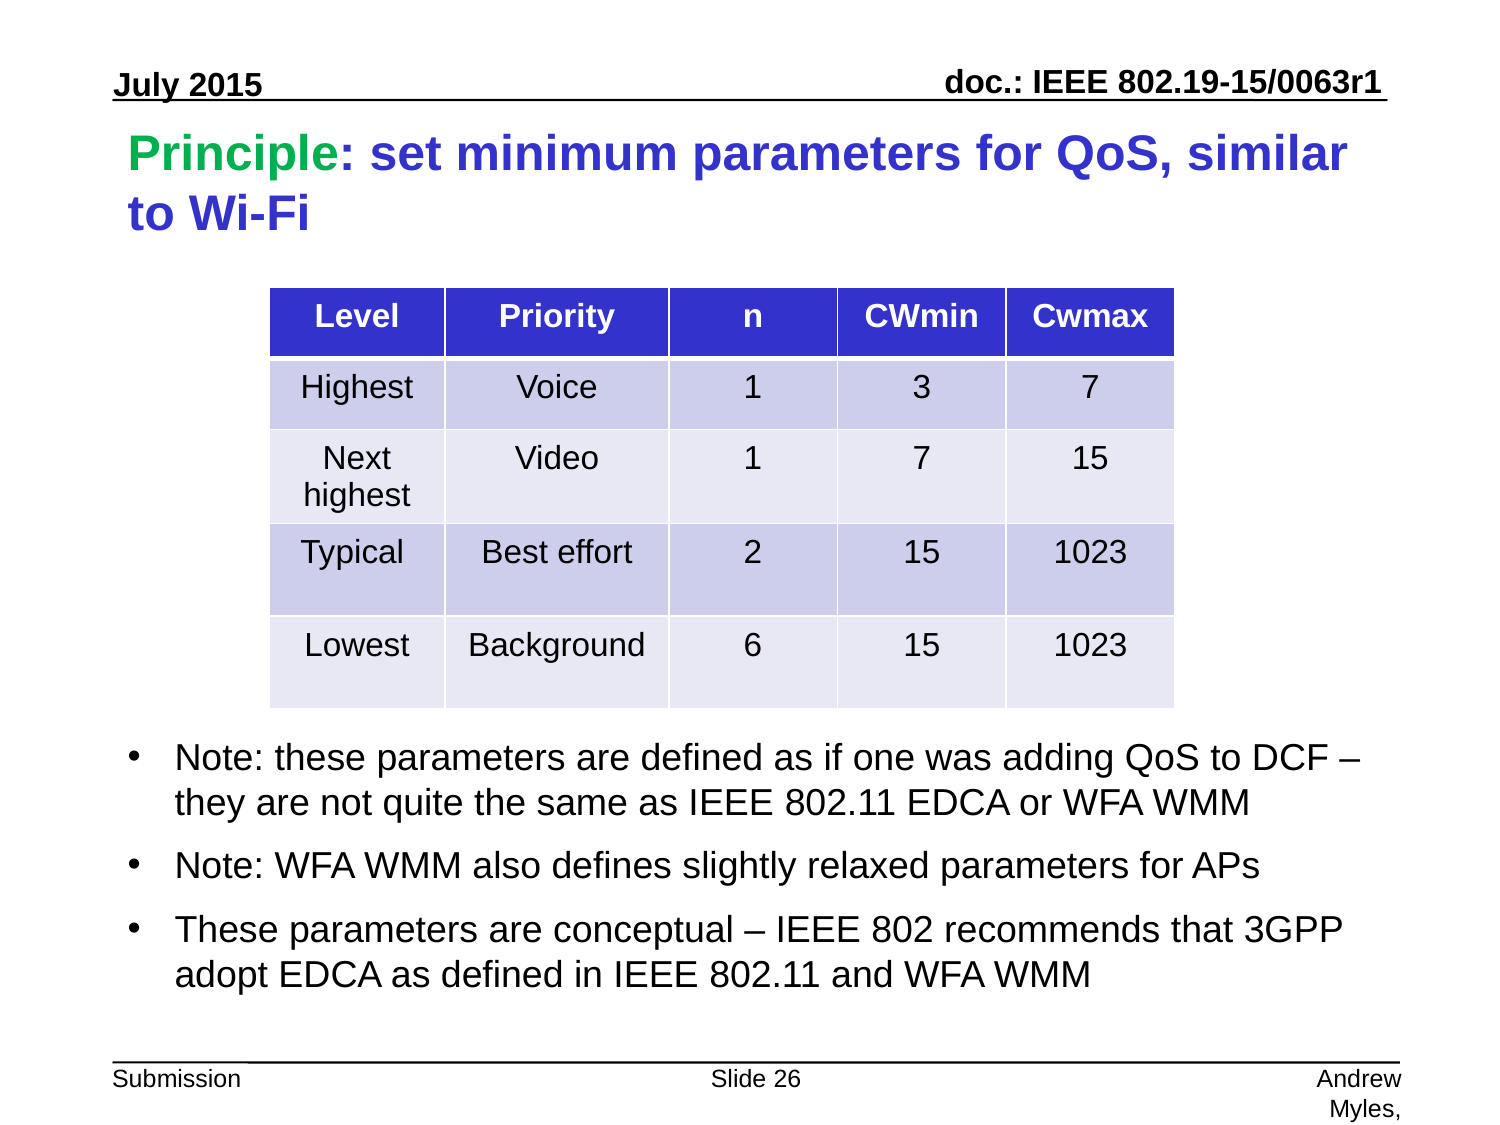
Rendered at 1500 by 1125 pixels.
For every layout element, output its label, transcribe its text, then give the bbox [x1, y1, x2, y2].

table_header Level [270, 288, 444, 356]
table_cell 3 [838, 361, 1005, 429]
table_header n [670, 288, 837, 356]
table_cell 7 [1007, 361, 1174, 429]
table_cell 7 [838, 430, 1005, 523]
table_header Priority [446, 288, 668, 356]
footer Andrew Myles, Cisco [1294, 1061, 1402, 1093]
table_cell Background [446, 617, 668, 708]
table_cell 1023 [1007, 524, 1174, 615]
table_cell 1023 [1007, 617, 1174, 708]
table_cell Typical [270, 524, 444, 615]
table_cell Next highest [270, 430, 444, 523]
list Note: these parameters are defined as if one was adding QoS to DCF – they are not quite the same as IEEE 802.11 EDCA or WFA WMM Note: WFA WMM also defines slightly relaxed parameters for APs These parameters are conceptual – IEEE 802 recommends that 3GPP adopt EDCA as defined in IEEE 802.11 and WFA WMM [112, 725, 1388, 1025]
table_cell 1 [670, 430, 837, 523]
table_cell 6 [670, 617, 837, 708]
table_cell 15 [838, 617, 1005, 708]
table_cell 15 [838, 524, 1005, 615]
table_header Cwmax [1007, 288, 1174, 356]
table_header CWmin [838, 288, 1005, 356]
title Principle: set minimum parameters for QoS, similar to Wi-Fi [112, 112, 1388, 288]
table_cell Voice [446, 361, 668, 429]
table_cell Video [446, 430, 668, 523]
table_cell 2 [670, 524, 837, 615]
table_cell 15 [1007, 430, 1174, 523]
table_cell Highest [270, 361, 444, 429]
table_cell 1 [670, 361, 837, 429]
table_cell Best effort [446, 524, 668, 615]
slide_number Slide 26 [709, 1061, 803, 1093]
table_cell Lowest [270, 617, 444, 708]
